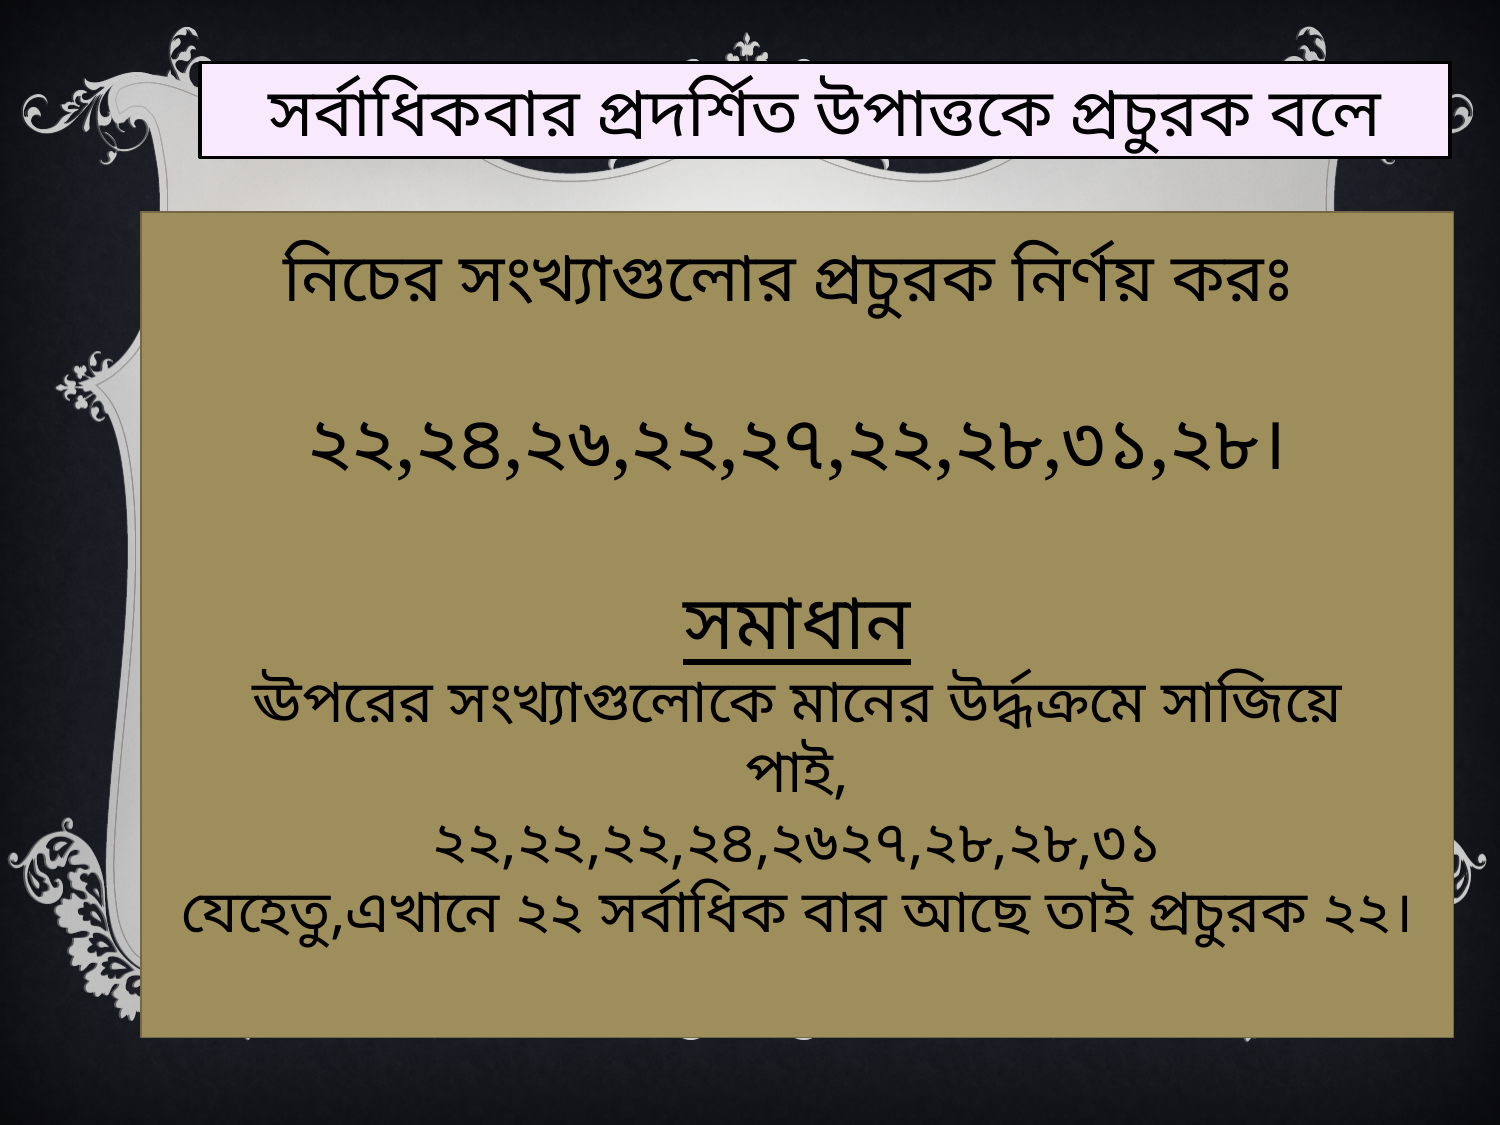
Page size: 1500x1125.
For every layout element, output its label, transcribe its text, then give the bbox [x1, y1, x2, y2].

text_box নিচের সংখ্যাগুলোর প্রচুরক নির্ণয় করঃ ২২,২৪,২৬,২২,২৭,২২,২৮,৩১,২৮। সমাধান ঊপরের সংখ্যাগুলোকে মানের উর্দ্ধক্রমে সাজিয়ে পাই, ২২,২২,২২,২৪,২৬২৭,২৮,২৮,৩১ যেহেতু,এখানে ২২ সর্বাধিক বার আছে তাই প্রচুরক ২২। [140, 211, 1454, 1038]
text_box সর্বাধিকবার প্রদর্শিত উপাত্তকে প্রচুরক বলে [200, 62, 1450, 158]
picture [0, 0, 1500, 1125]
